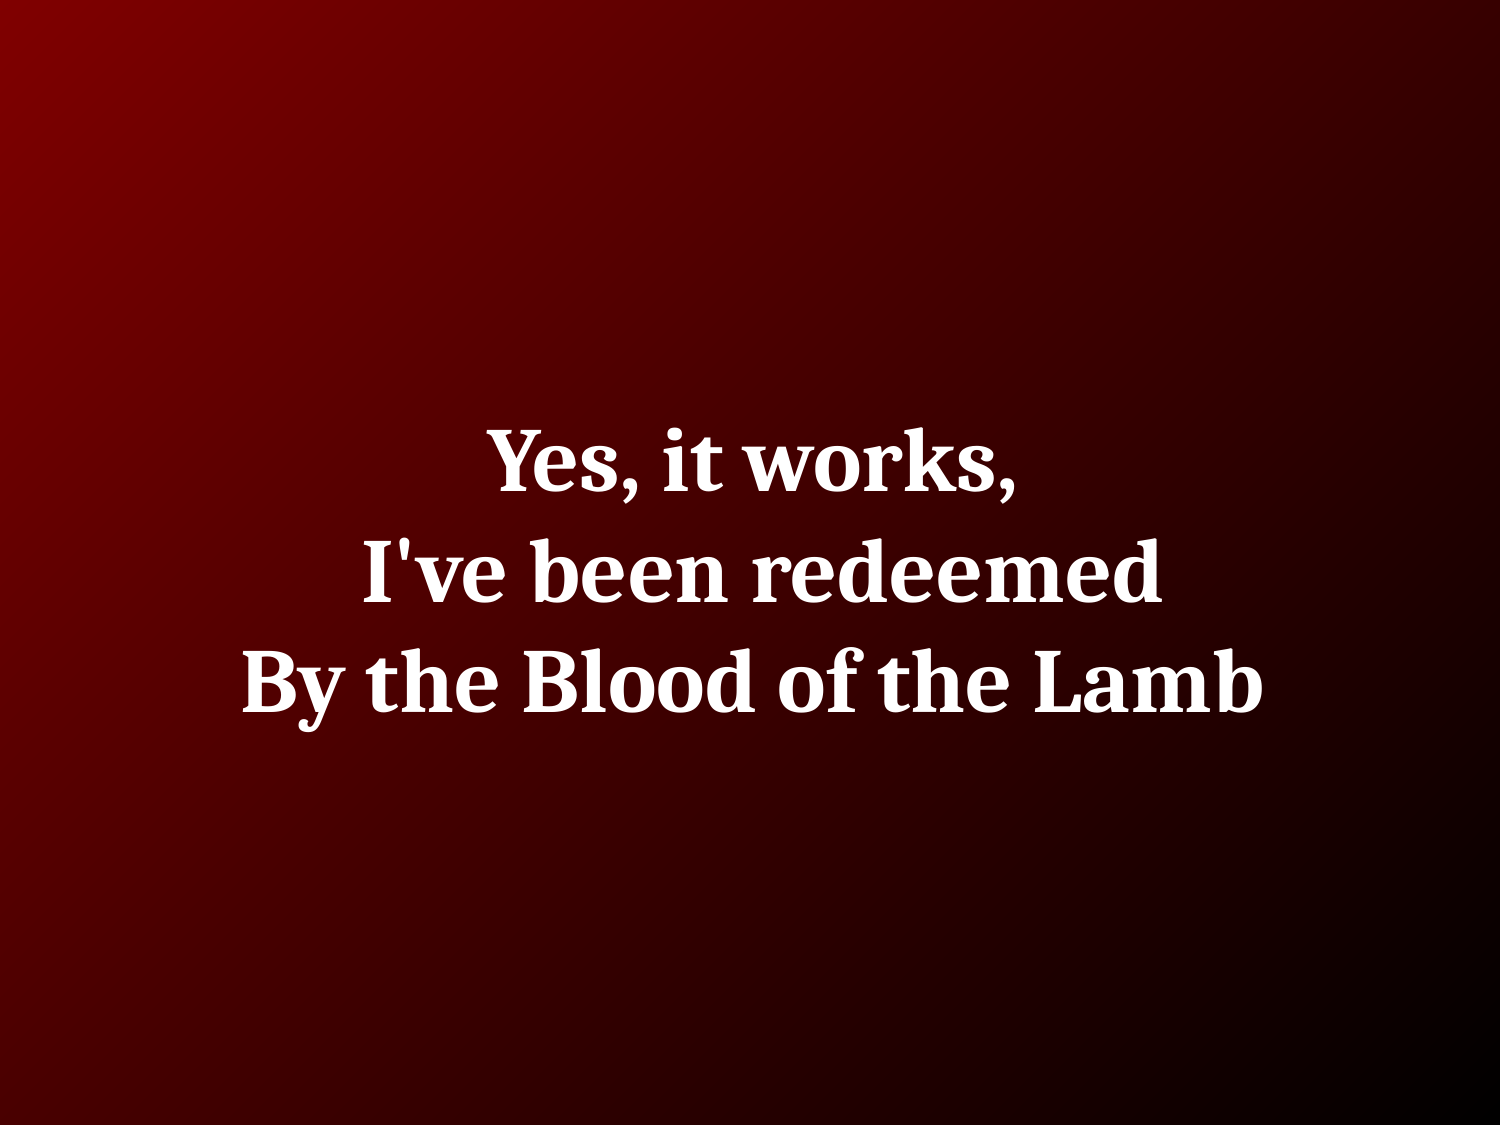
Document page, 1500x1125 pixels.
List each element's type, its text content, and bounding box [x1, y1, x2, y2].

title Yes, it works, I've been redeemed By the Blood of the Lamb [30, 42, 1476, 1088]
